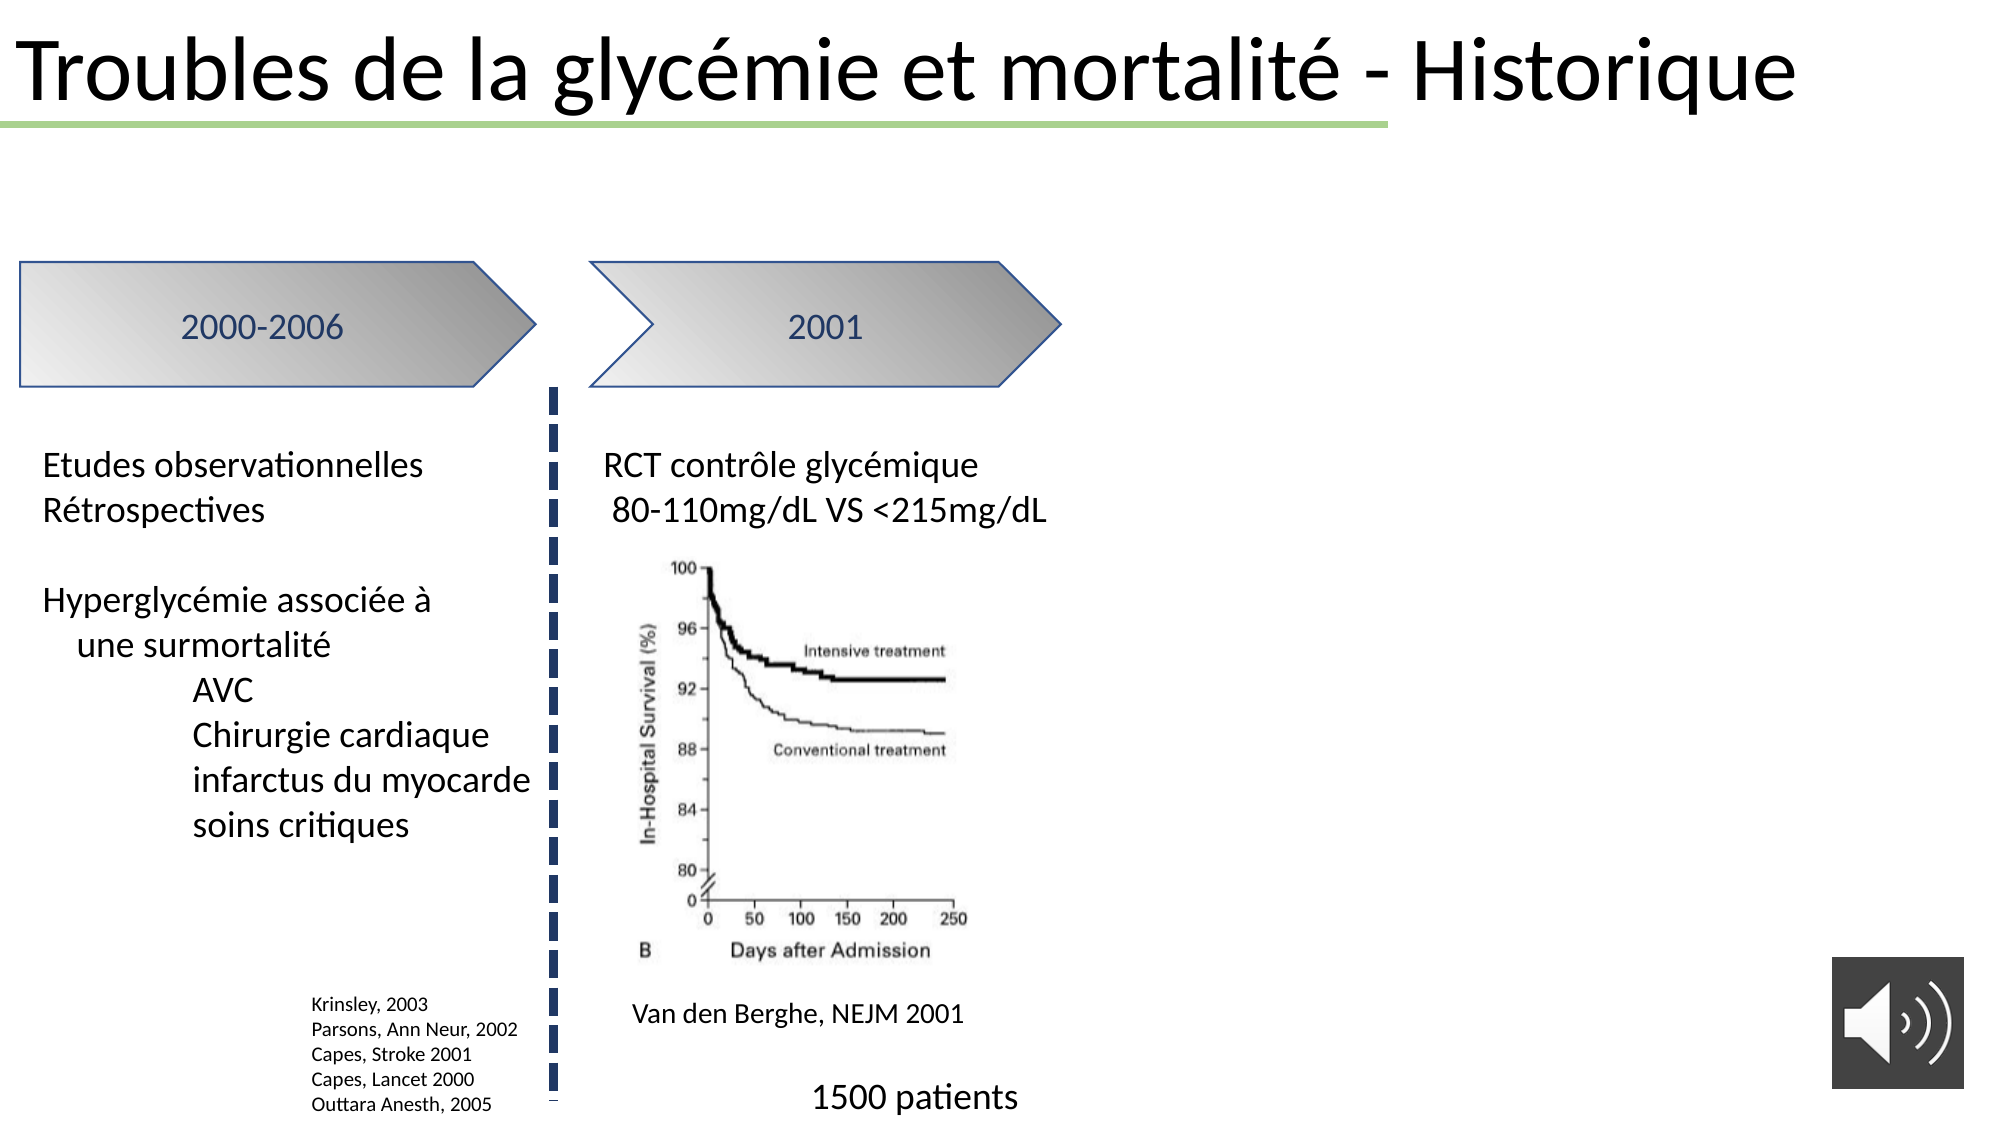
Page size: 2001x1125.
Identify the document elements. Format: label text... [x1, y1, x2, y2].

title Troubles de la glycémie et mortalité - Historique [0, 0, 1965, 180]
text_box RCT contrôle glycémique 80-110mg/dL VS <215mg/dL [588, 433, 1063, 538]
text_box Krinsley, 2003 Parsons, Ann Neur, 2002 Capes, Stroke 2001 Capes, Lancet 2000 Outtara Anesth, 2005 [296, 983, 533, 1124]
text_box 2000-2006 [19, 260, 538, 388]
picture [1831, 956, 1965, 1090]
text_box 1500 patients [796, 1064, 1034, 1125]
text_box 2001 [588, 260, 1063, 388]
text_box Etudes observationnelles Rétrospectives Hyperglycémie associée à une surmortalité AVC Chirurgie cardiaque infarctus du myocarde soins critiques [27, 433, 547, 853]
text_box Van den Berghe, NEJM 2001 [617, 986, 980, 1037]
picture [616, 556, 974, 970]
